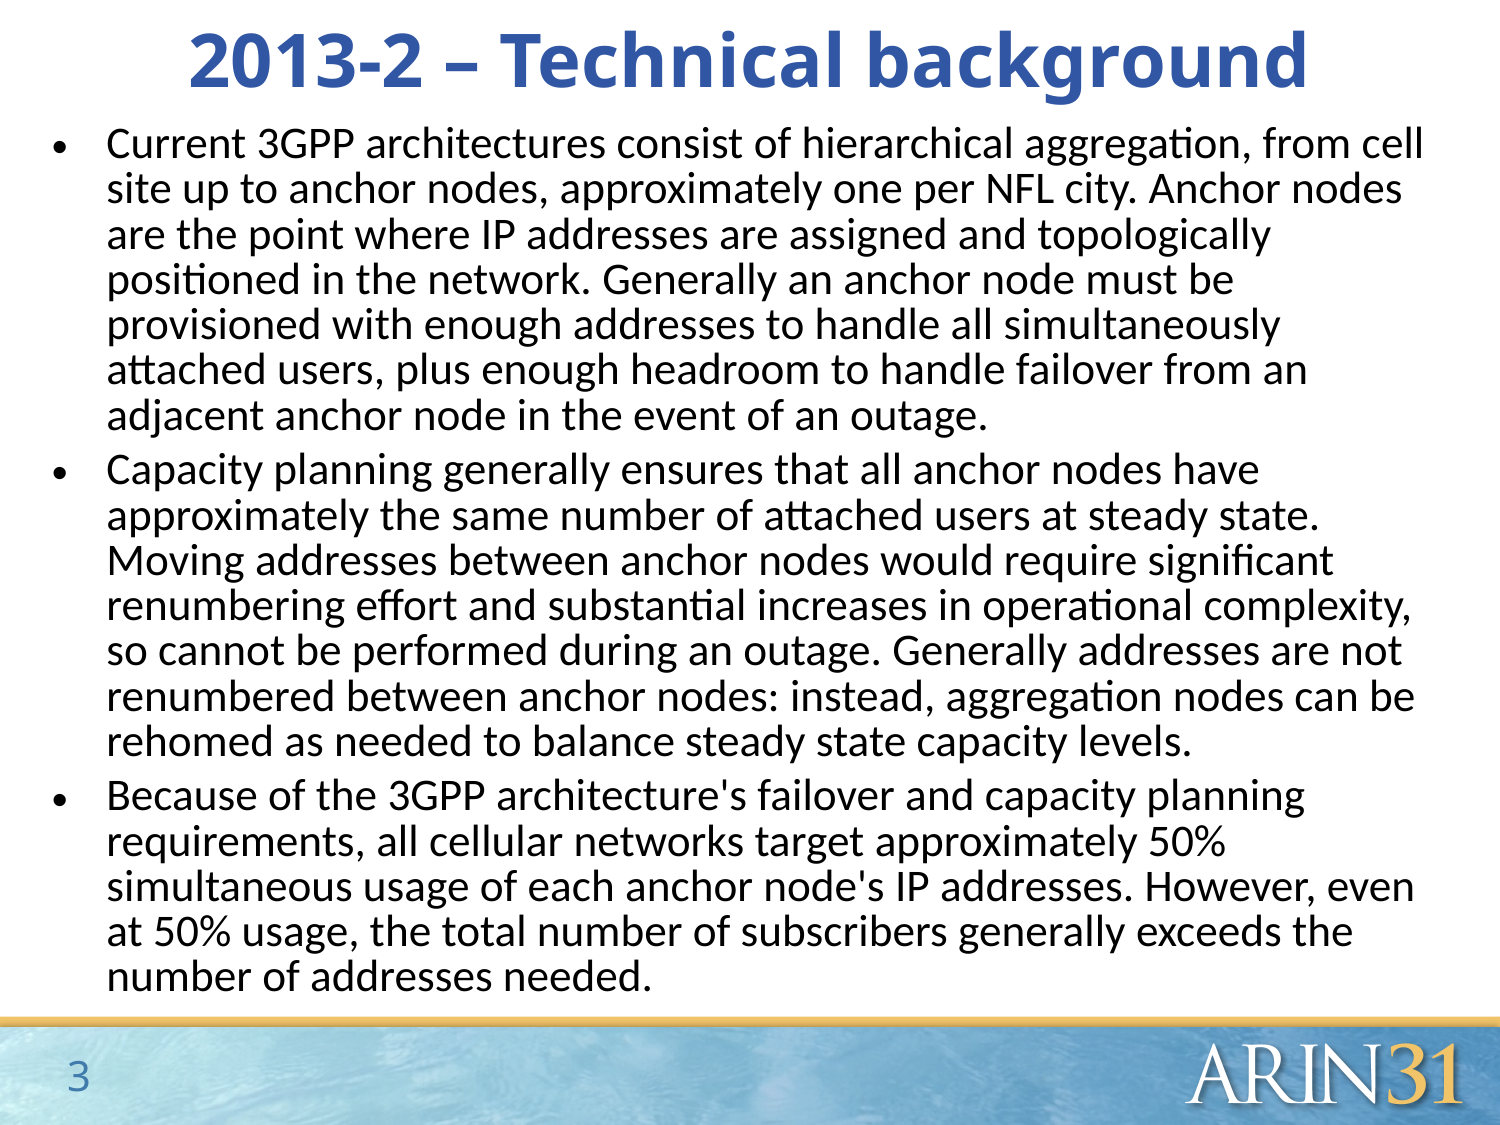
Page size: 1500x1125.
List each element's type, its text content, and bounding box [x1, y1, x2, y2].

text_box 3 [52, 1042, 170, 1103]
list Current 3GPP architectures consist of hierarchical aggregation, from cell site up to anchor nodes, approximately one per NFL city. Anchor nodes are the point where IP addresses are assigned and topologically positioned in the network. Generally an anchor node must be provisioned with enough addresses to handle all simultaneously attached users, plus enough headroom to handle failover from an adjacent anchor node in the event of an outage. Capacity planning generally ensures that all anchor nodes have approximately the same number of attached users at steady state. Moving addresses between anchor nodes would require significant renumbering effort and substantial increases in operational complexity, so cannot be performed during an outage. Generally addresses are not renumbered between anchor nodes: instead, aggregation nodes can be rehomed as needed to balance steady state capacity levels. Because of the 3GPP architecture's failover and capacity planning requirements, all cellular networks target approximately 50% simultaneous usage of each anchor node's IP addresses. However, even at 50% usage, the total number of subscribers generally exceeds the number of addresses needed. [37, 117, 1459, 1012]
picture [0, 118, 1500, 1125]
title 2013-2 – Technical background [0, 0, 1500, 118]
